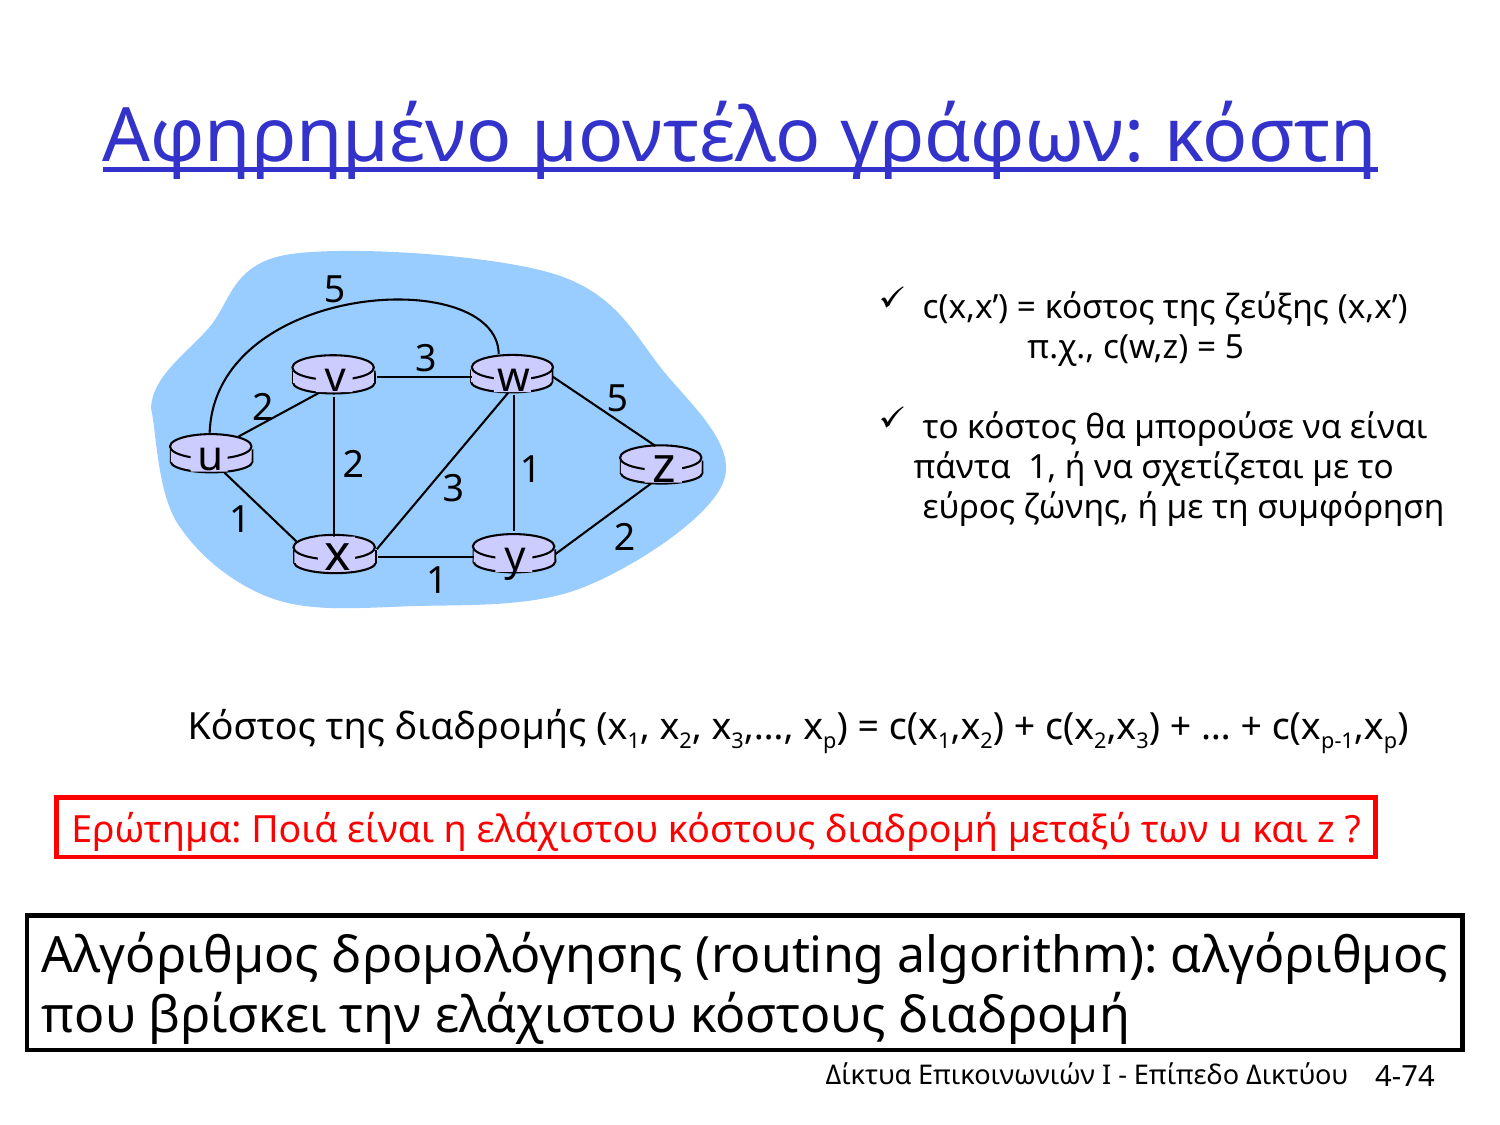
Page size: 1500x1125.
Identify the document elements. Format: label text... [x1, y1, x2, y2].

text_box Κόστος της διαδρομής (x1, x2, x3,…, xp) = c(x1,x2) + c(x2,x3) + … + c(xp-1,xp) [172, 694, 1443, 761]
slide_number 4-74 [1363, 1051, 1451, 1125]
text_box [150, 245, 738, 613]
text_box Αλγόριθμος δρομολόγησης (routing algorithm): αλγόριθμος που βρίσκει την ελάχιστου κόστους διαδρομή [27, 915, 1463, 1051]
text_box Ερώτημα: Ποιά είναι η ελάχιστου κόστους διαδρομή μεταξύ των u και z ? [56, 797, 1376, 858]
footer Δίκτυα Επικοινωνιών Ι - Επίπεδο Δικτύου [791, 1049, 1363, 1125]
title Αφηρημένο μοντέλο γράφων: κόστη [87, 37, 1434, 226]
text_box c(x,x’) = κόστος της ζεύξης (x,x’) π.χ., c(w,z) = 5 το κόστος θα μπορούσε να είναι πάντα 1, ή να σχετίζεται με το εύρος ζώνης, ή με τη συμφόρηση [863, 277, 1468, 533]
